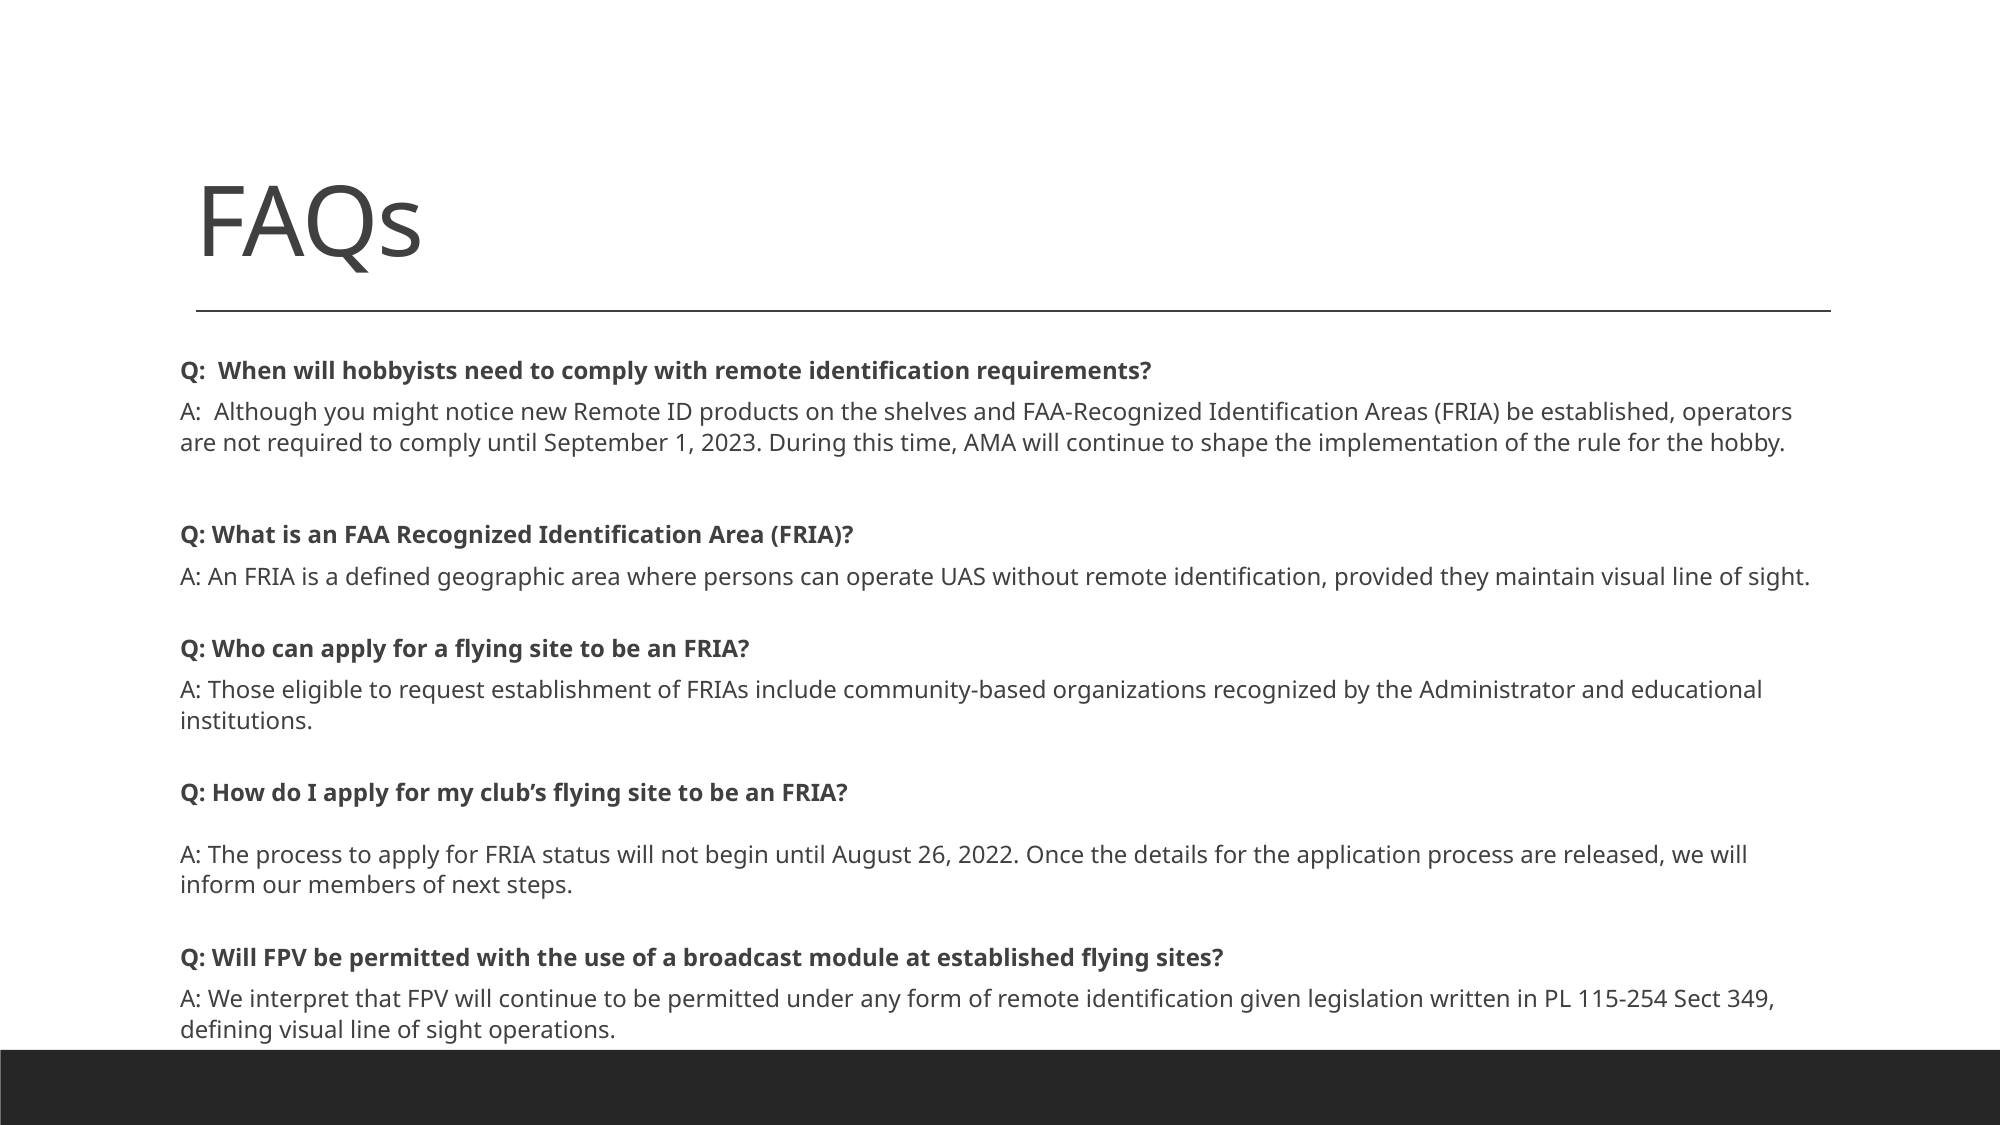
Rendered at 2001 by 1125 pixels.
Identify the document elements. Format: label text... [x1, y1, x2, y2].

title FAQs [180, 47, 1830, 285]
list Q: When will hobbyists need to comply with remote identification requirements? A: Although you might notice new Remote ID products on the shelves and FAA-Recognized Identification Areas (FRIA) be established, operators are not required to comply until September 1, 2023. During this time, AMA will continue to shape the implementation of the rule for the hobby. Q: What is an FAA Recognized Identification Area (FRIA)? A: An FRIA is a defined geographic area where persons can operate UAS without remote identification, provided they maintain visual line of sight. Q: Who can apply for a flying site to be an FRIA? A: Those eligible to request establishment of FRIAs include community-based organizations recognized by the Administrator and educational institutions. Q: How do I apply for my club’s flying site to be an FRIA? A: The process to apply for FRIA status will not begin until August 26, 2022. Once the details for the application process are released, we will inform our members of next steps. Q: Will FPV be permitted with the use of a broadcast module at established flying sites? A: We interpret that FPV will continue to be permitted under any form of remote identification given legislation written in PL 115-254 Sect 349, defining visual line of sight operations. [180, 345, 1830, 1066]
